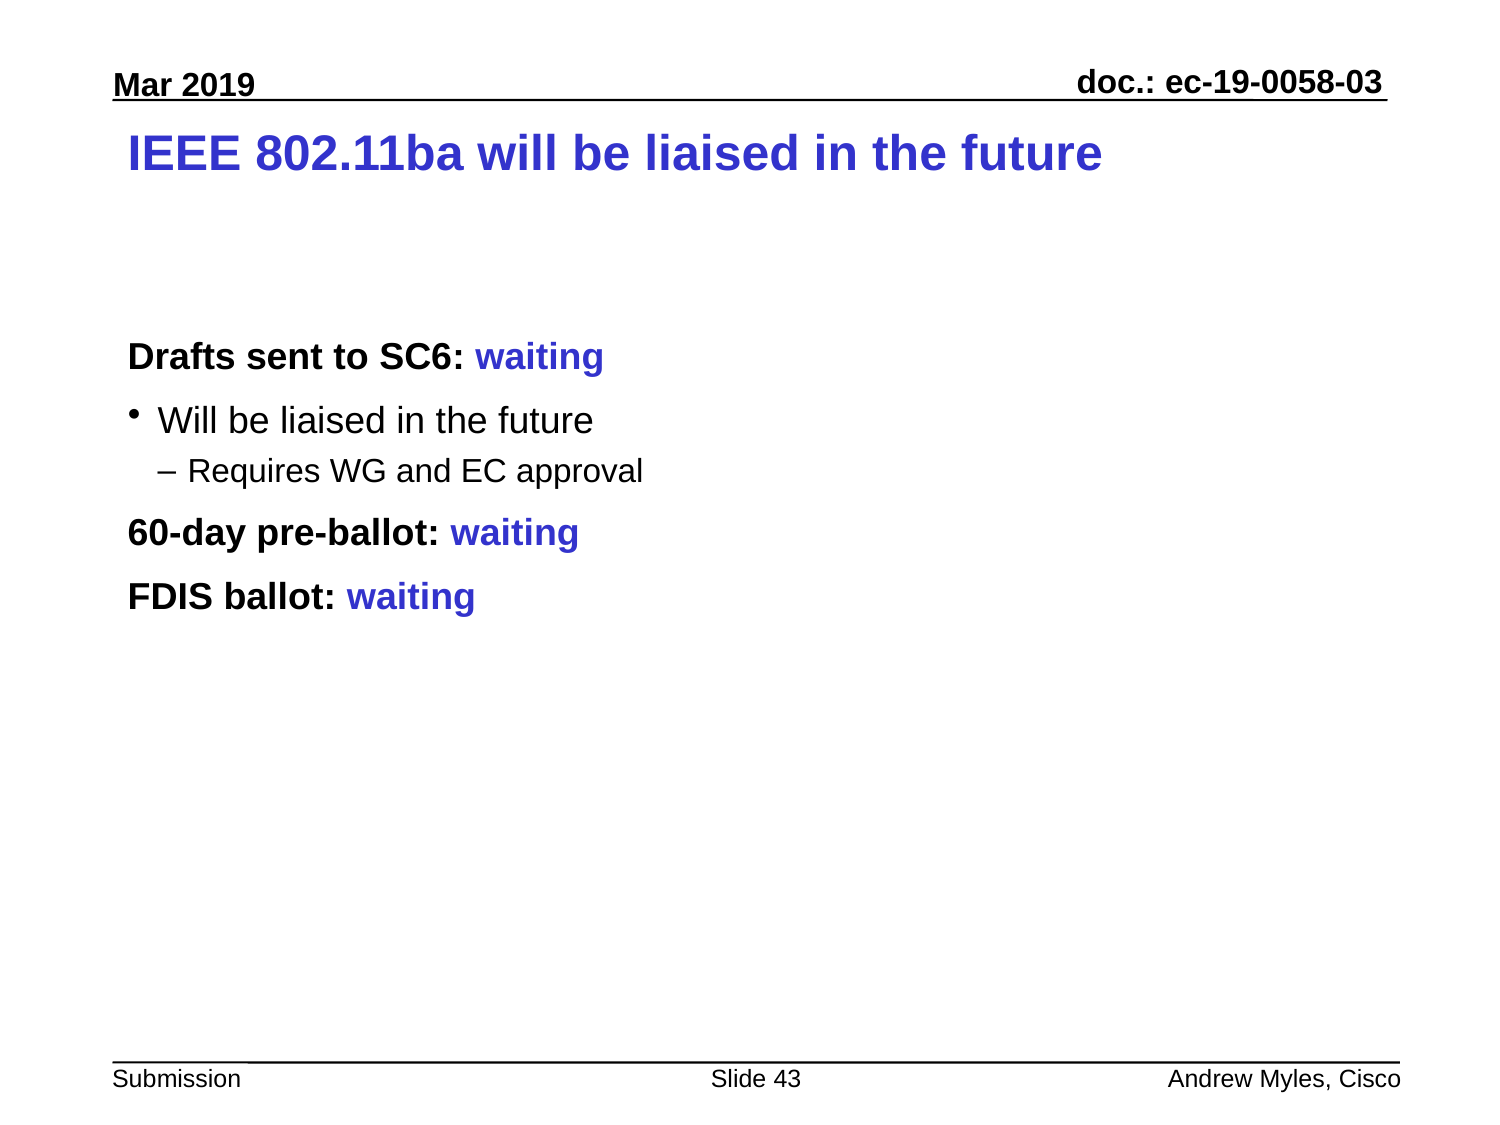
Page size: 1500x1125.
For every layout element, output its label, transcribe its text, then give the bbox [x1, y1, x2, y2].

slide_number Slide 43 [709, 1061, 803, 1093]
list Drafts sent to SC6: waiting Will be liaised in the future Requires WG and EC approval 60-day pre-ballot: waiting FDIS ballot: waiting [112, 324, 1388, 1000]
footer Andrew Myles, Cisco [1135, 1061, 1402, 1093]
title IEEE 802.11ba will be liaised in the future [112, 112, 1388, 288]
